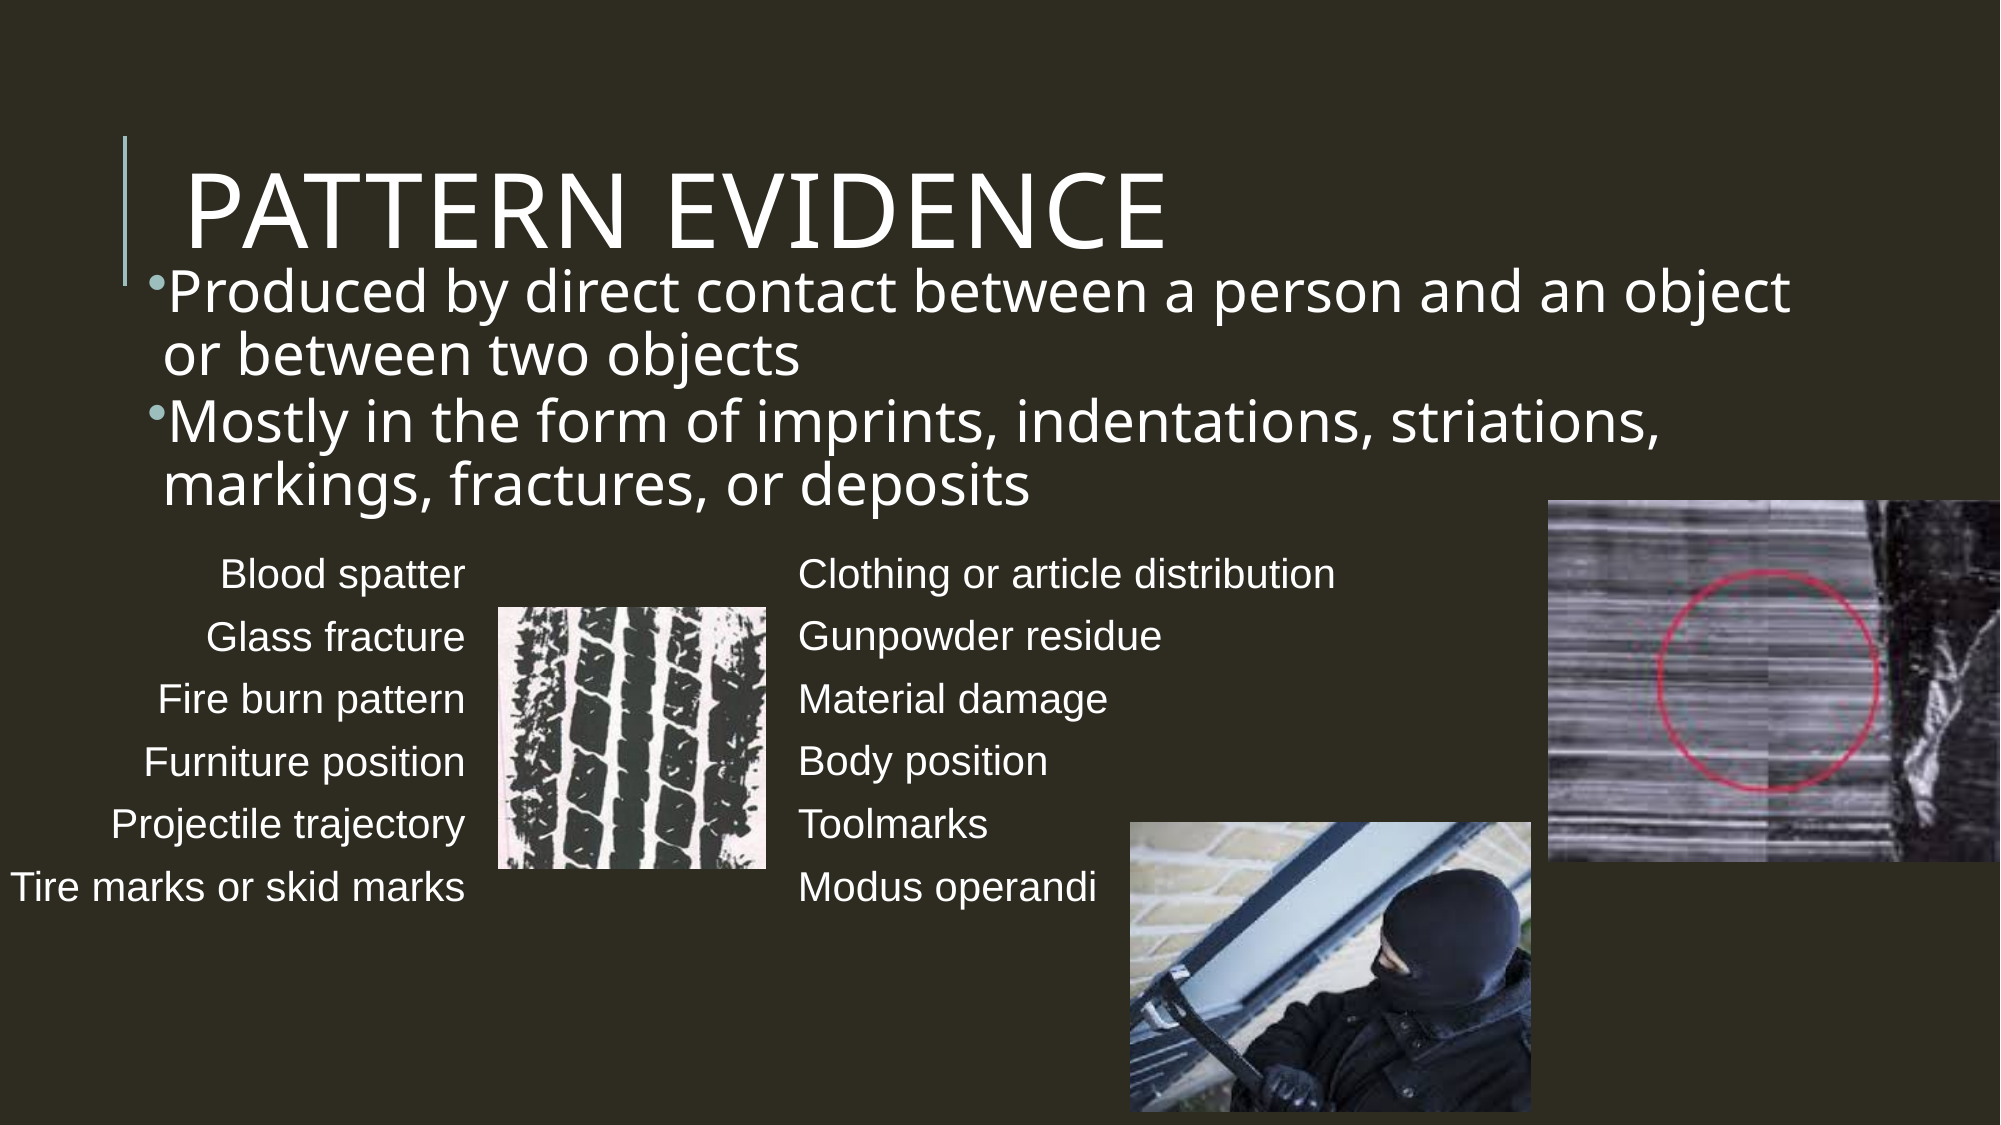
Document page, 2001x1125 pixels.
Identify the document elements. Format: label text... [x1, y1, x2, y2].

list Produced by direct contact between a person and an object or between two objects Mostly in the form of imprints, indentations, striations, markings, fractures, or deposits [139, 254, 1871, 915]
title Pattern Evidence [168, 96, 1763, 254]
picture [1129, 822, 1531, 1113]
picture [1548, 500, 2000, 862]
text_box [0, 538, 1463, 1076]
